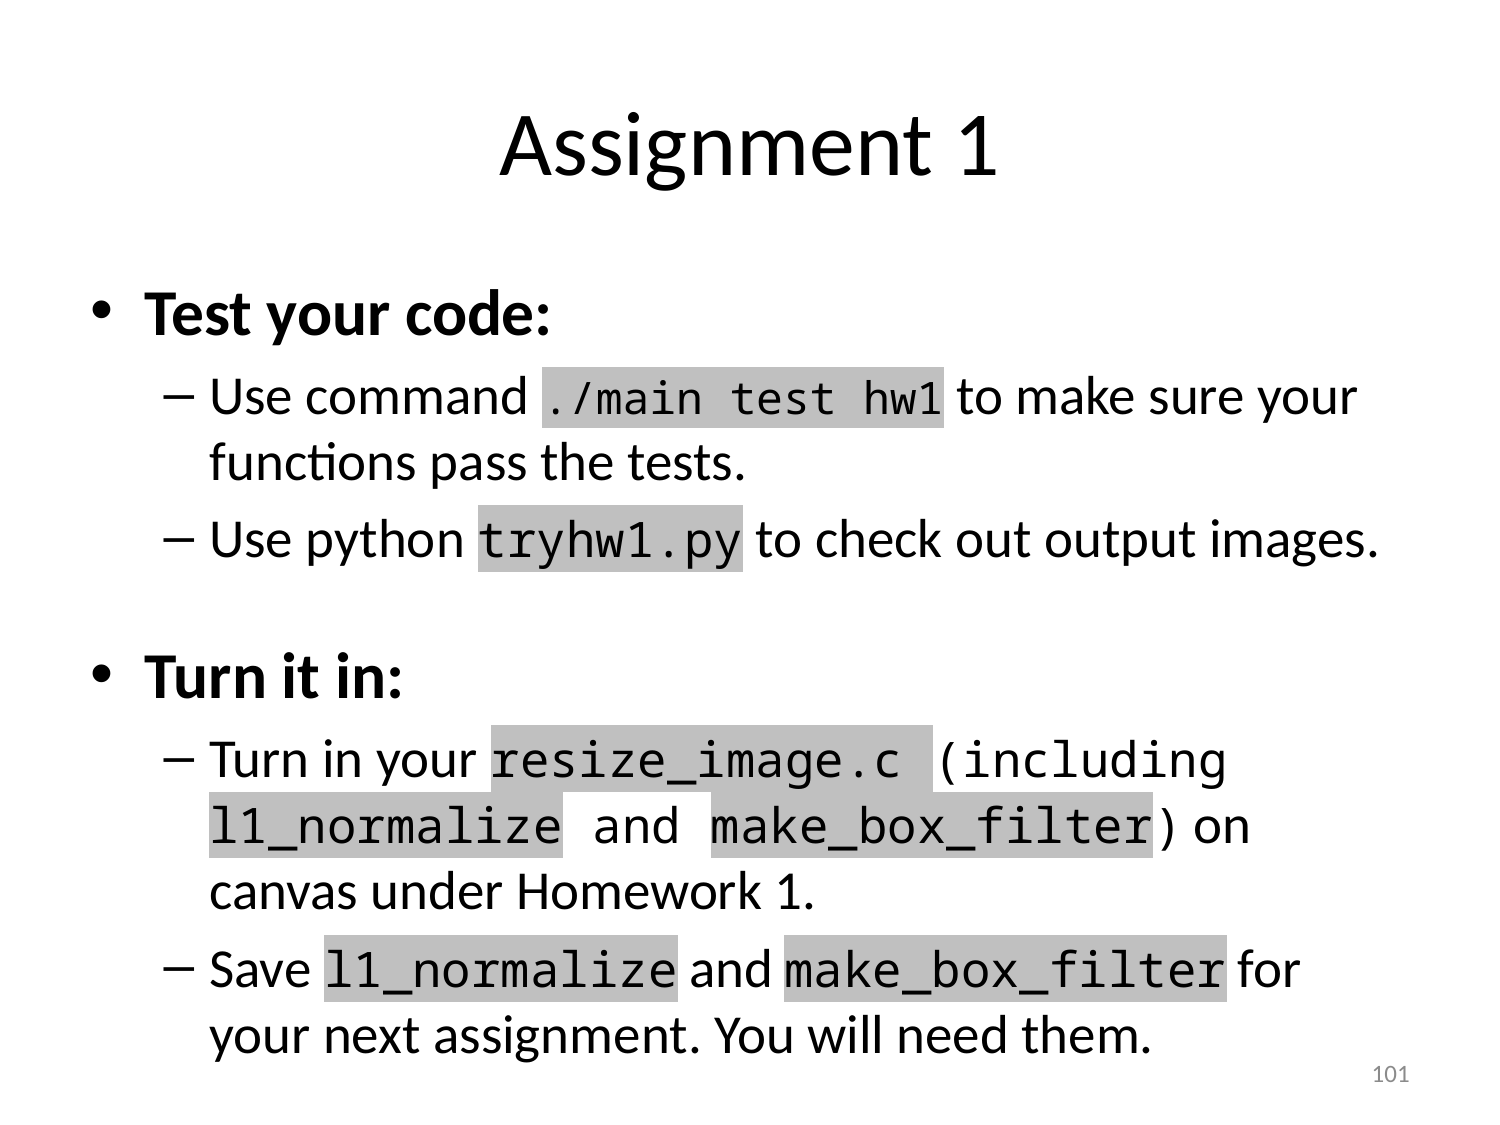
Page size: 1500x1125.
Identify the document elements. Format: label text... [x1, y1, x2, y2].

title Assignment 1 [75, 45, 1425, 233]
slide_number 101 [1074, 1042, 1425, 1103]
list Test your code: Use command ./main test hw1 to make sure your functions pass the tests. Use python tryhw1.py to check out output images. Turn it in: Turn in your resize_image.c (including l1_normalize and make_box_filter) on canvas under Homework 1. Save l1_normalize and make_box_filter for your next assignment. You will need them. [75, 262, 1425, 1075]
